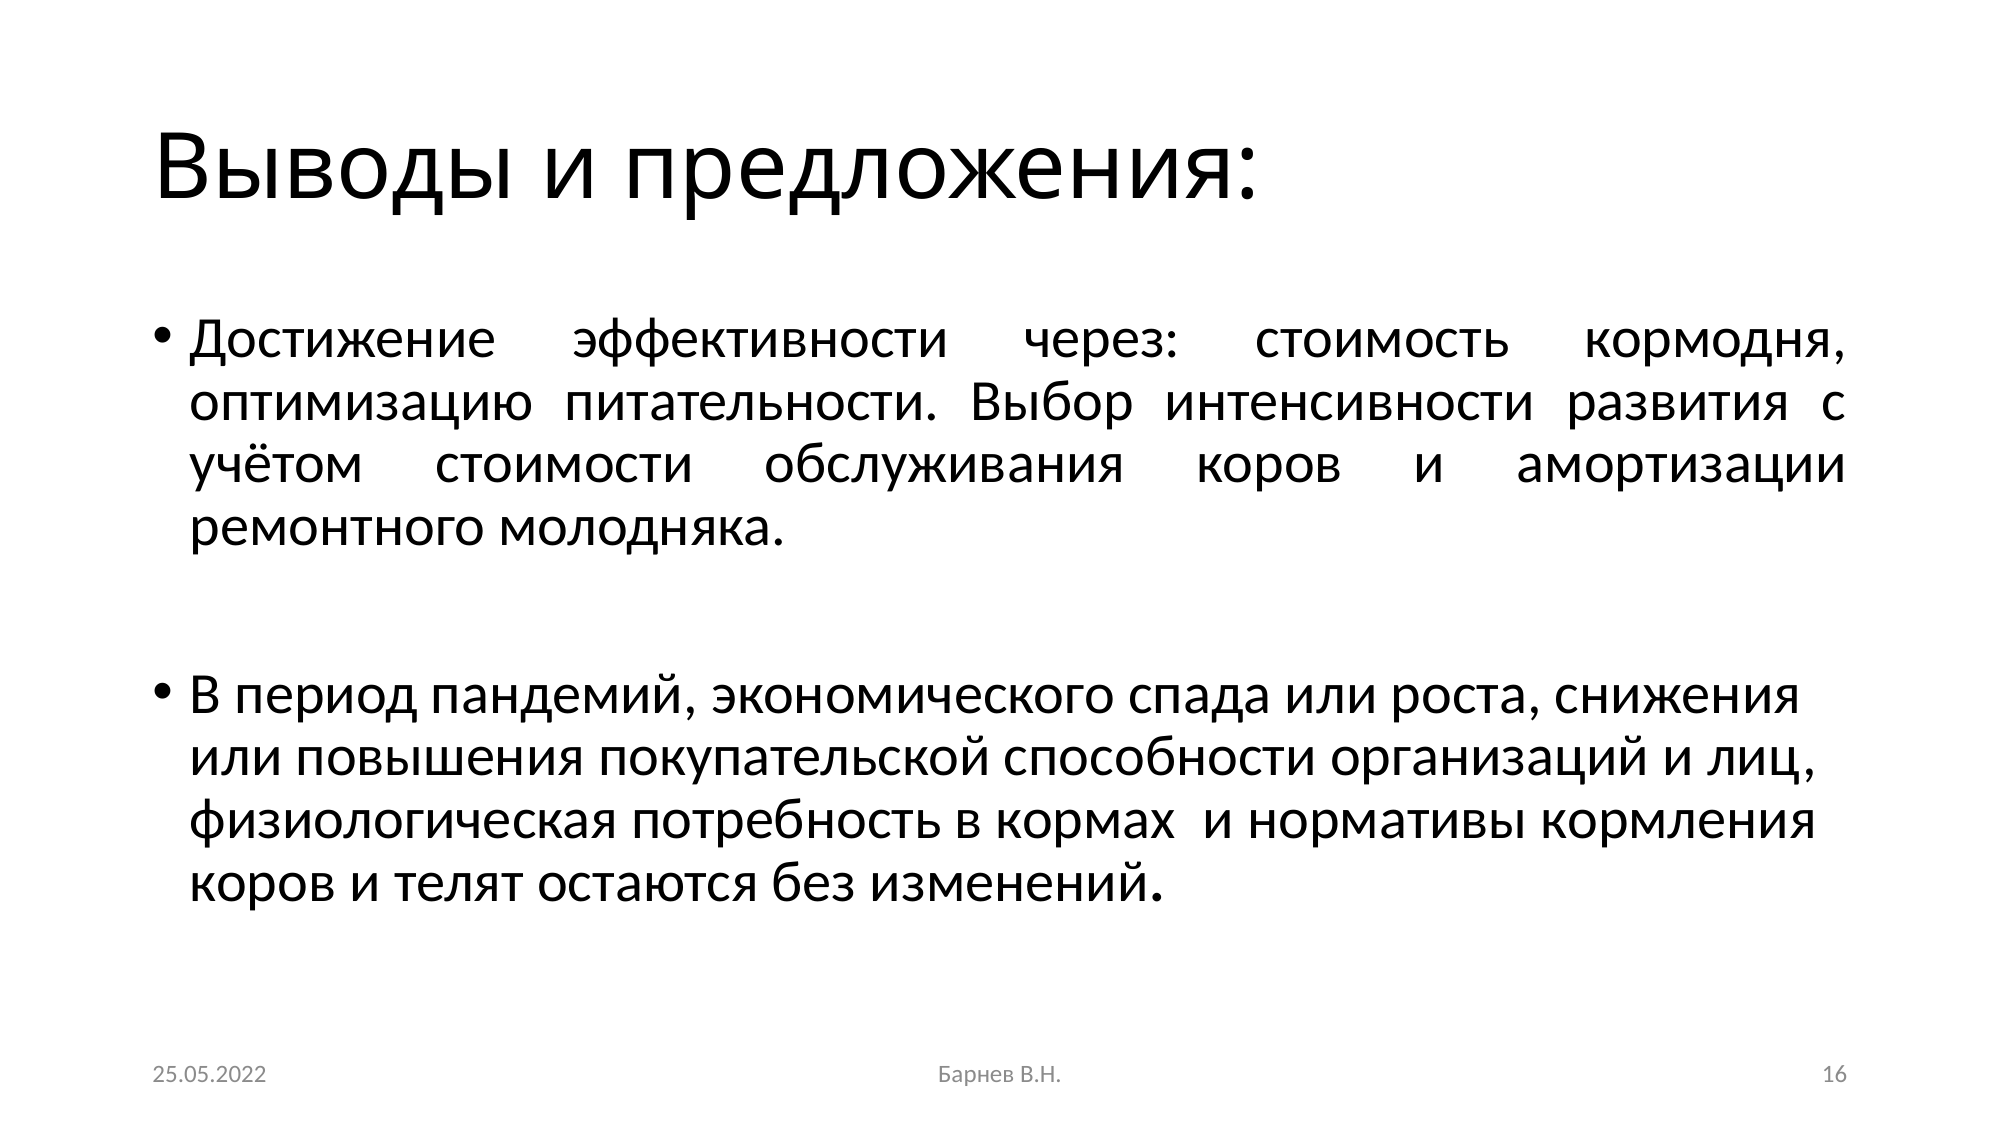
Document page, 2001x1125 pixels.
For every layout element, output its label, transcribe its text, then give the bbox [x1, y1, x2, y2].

slide_number 16 [1412, 1042, 1863, 1103]
footer Барнев В.Н. [662, 1042, 1338, 1103]
title Выводы и предложения: [137, 59, 1863, 278]
list Достижение эффективности через: стоимость кормодня, оптимизацию питательности. Выбор интенсивности развития с учётом стоимости обслуживания коров и амортизации ремонтного молодняка. В период пандемий, экономического спада или роста, снижения или повышения покупательской способности организаций и лиц, физиологическая потребность в кормах и нормативы кормления коров и телят остаются без изменений. [137, 299, 1863, 1014]
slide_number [137, 1042, 588, 1103]
